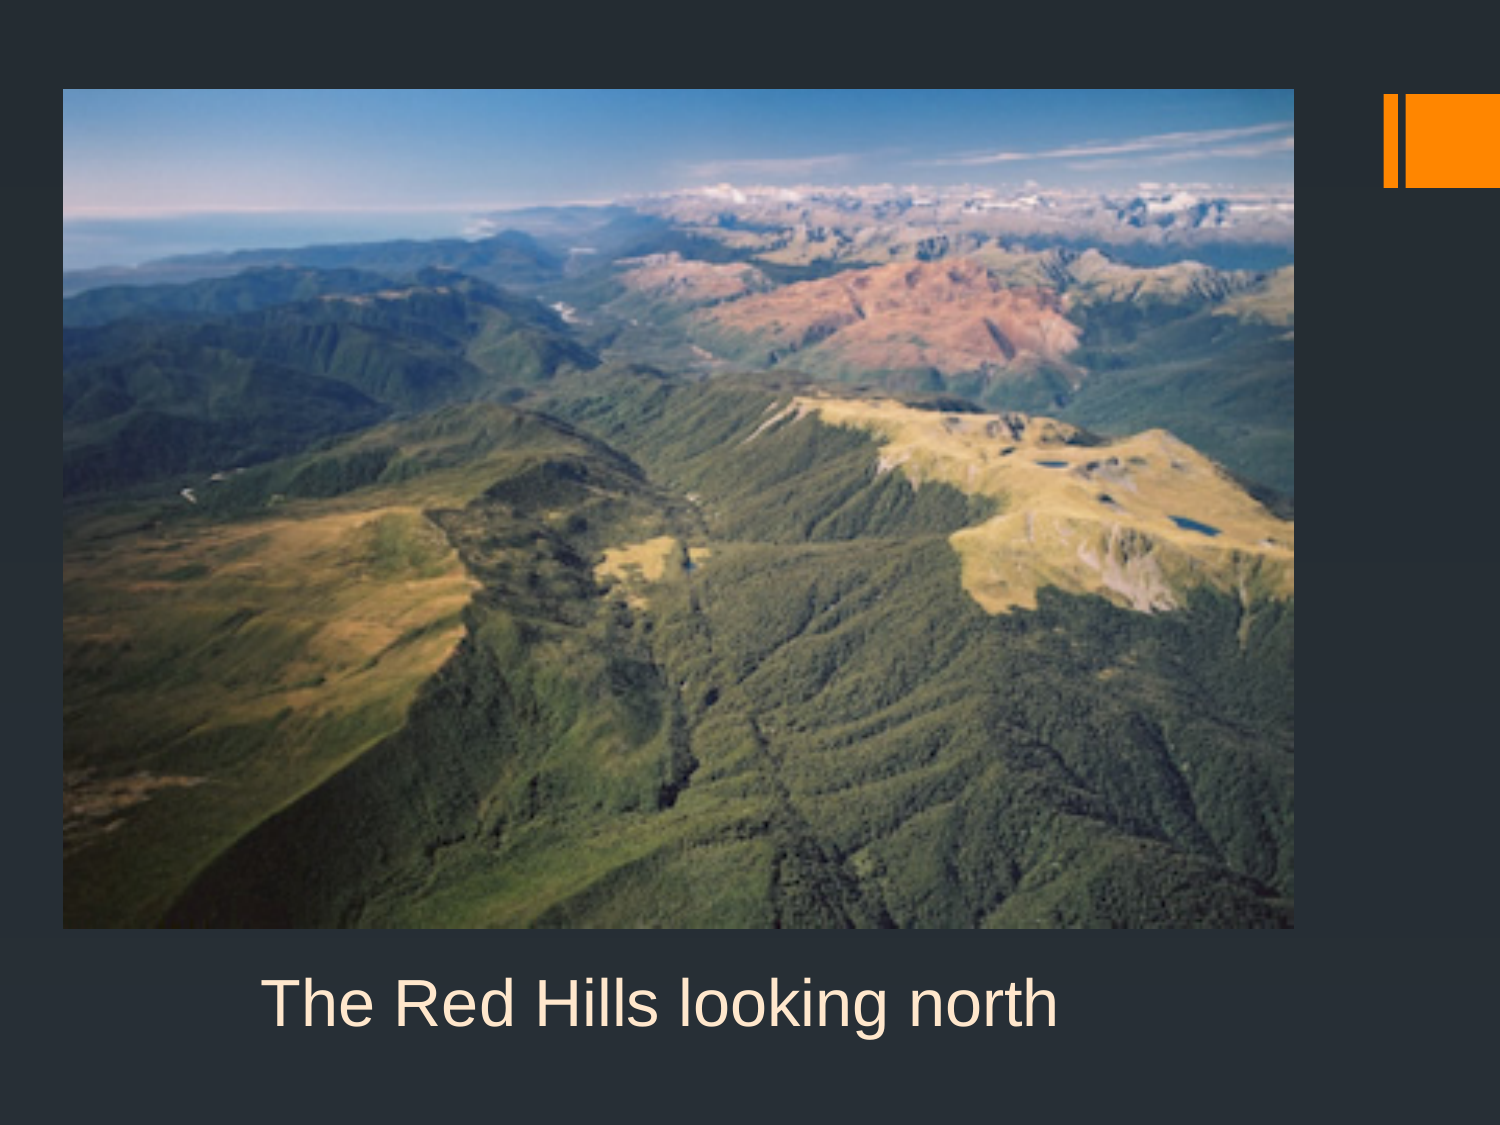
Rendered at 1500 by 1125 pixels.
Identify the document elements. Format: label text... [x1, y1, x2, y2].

text_box The Red Hills looking north [245, 952, 1076, 1047]
picture [63, 89, 1294, 930]
